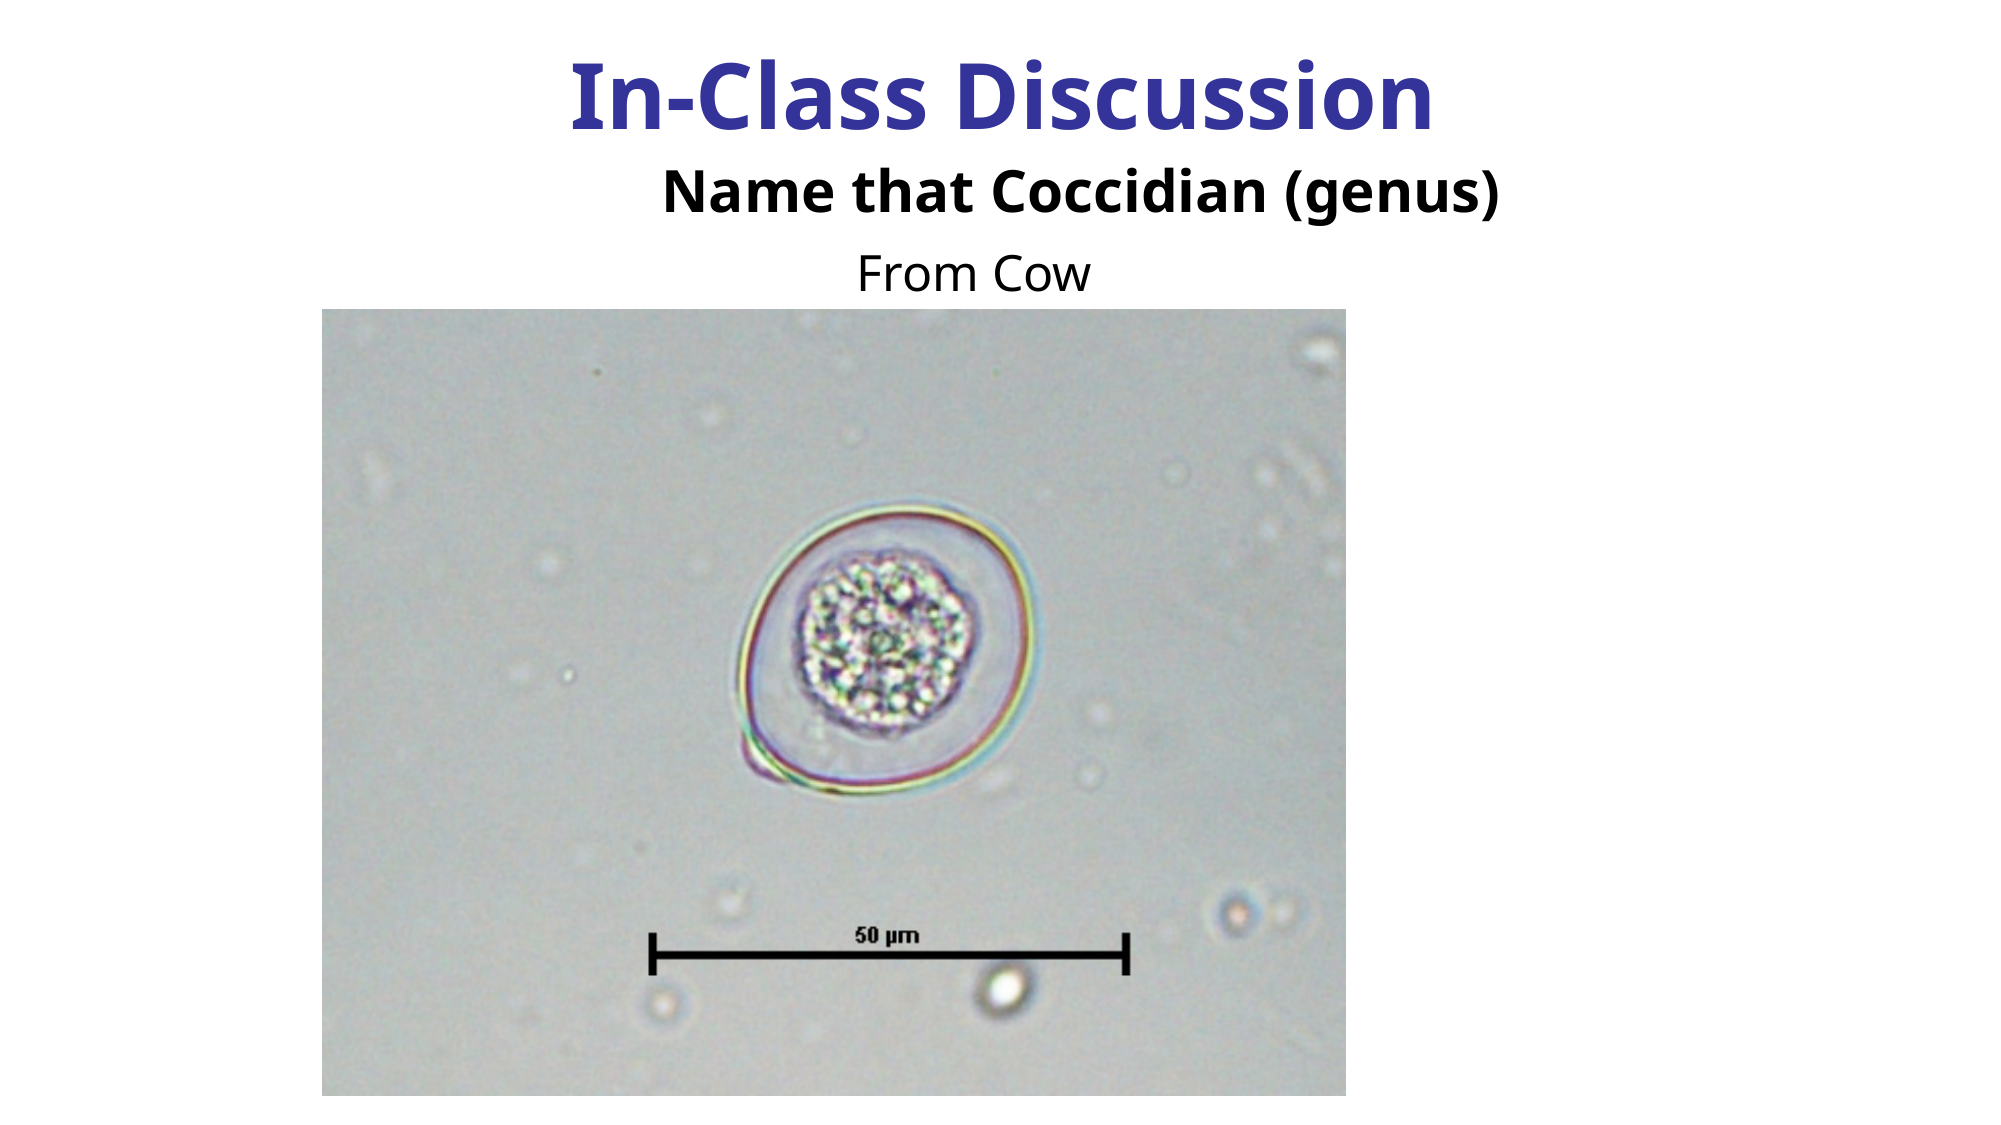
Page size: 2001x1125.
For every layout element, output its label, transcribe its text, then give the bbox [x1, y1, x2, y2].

text_box From Cow [841, 234, 1108, 308]
picture [322, 309, 1347, 1096]
title In-Class Discussion [555, 0, 1681, 155]
list Name that Coccidian (genus) [646, 154, 1536, 230]
